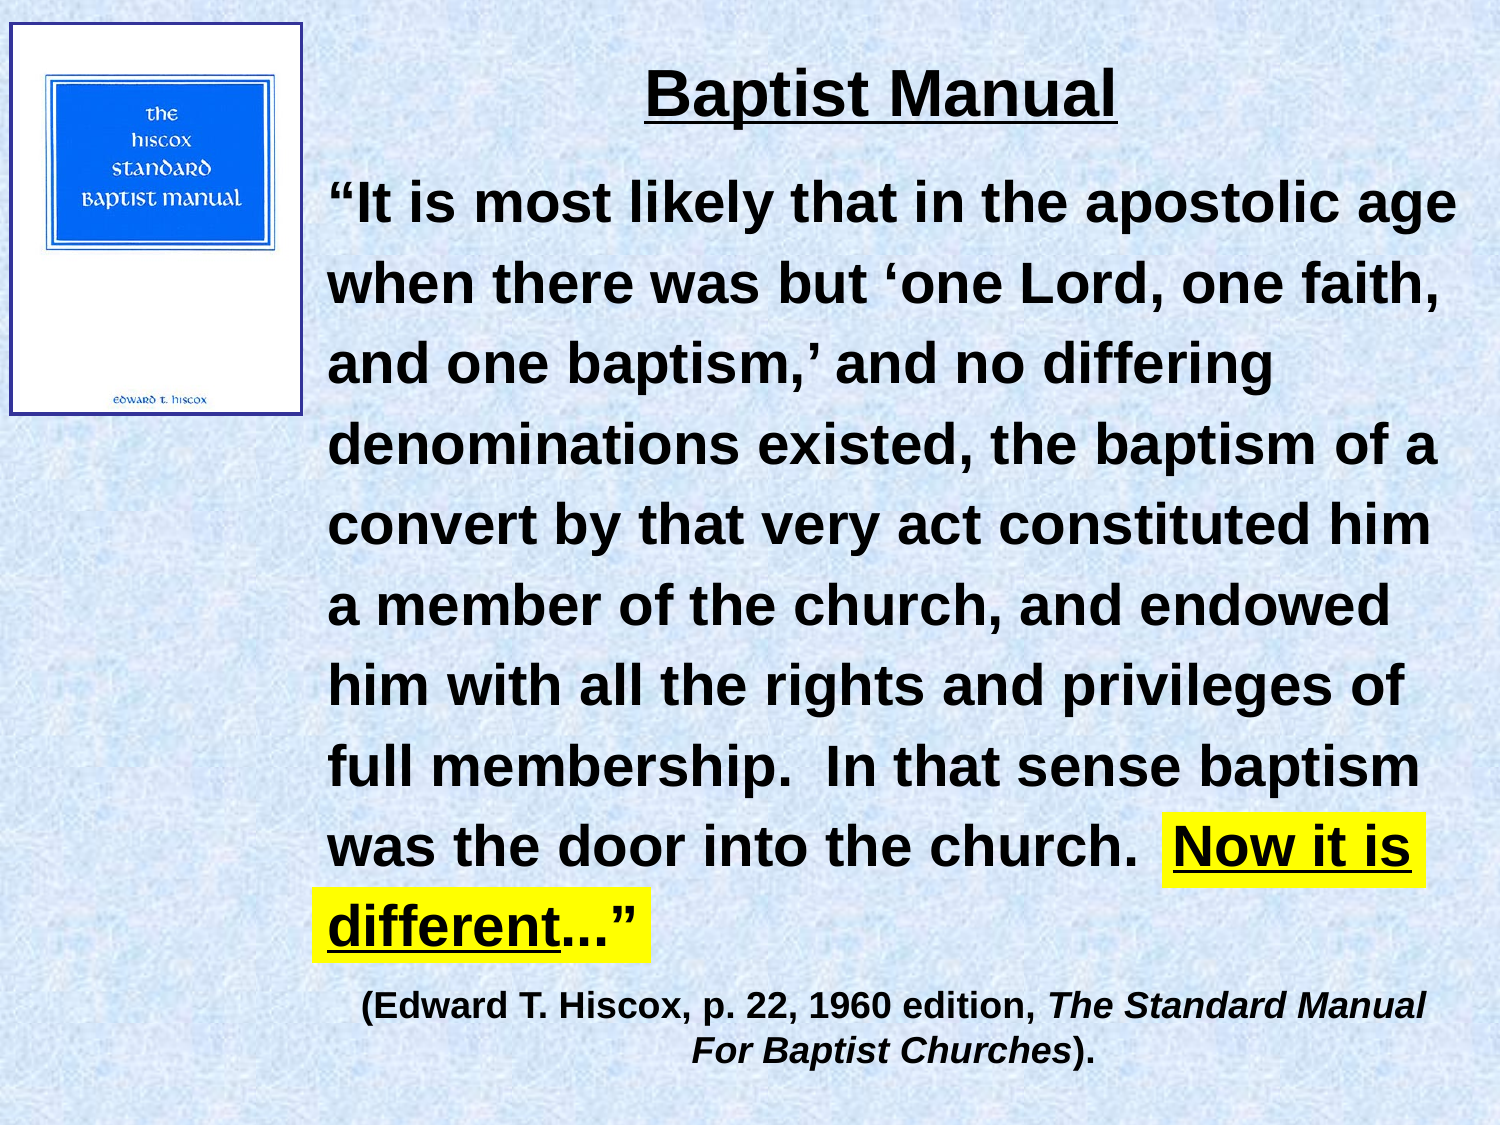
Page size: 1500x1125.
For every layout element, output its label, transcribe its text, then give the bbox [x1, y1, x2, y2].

text_box “It is most likely that in the apostolic age when there was but ‘one Lord, one faith, and one baptism,’ and no differing denominations existed, the baptism of a convert by that very act constituted him a member of the church, and endowed him with all the rights and privileges of full membership. In that sense baptism was the door into the church. Now it is different...” (Edward T. Hiscox, p. 22, 1960 edition, The Standard Manual For Baptist Churches). [312, 146, 1475, 1079]
title Baptist Manual [337, 37, 1425, 143]
picture [0, 0, 1500, 1125]
